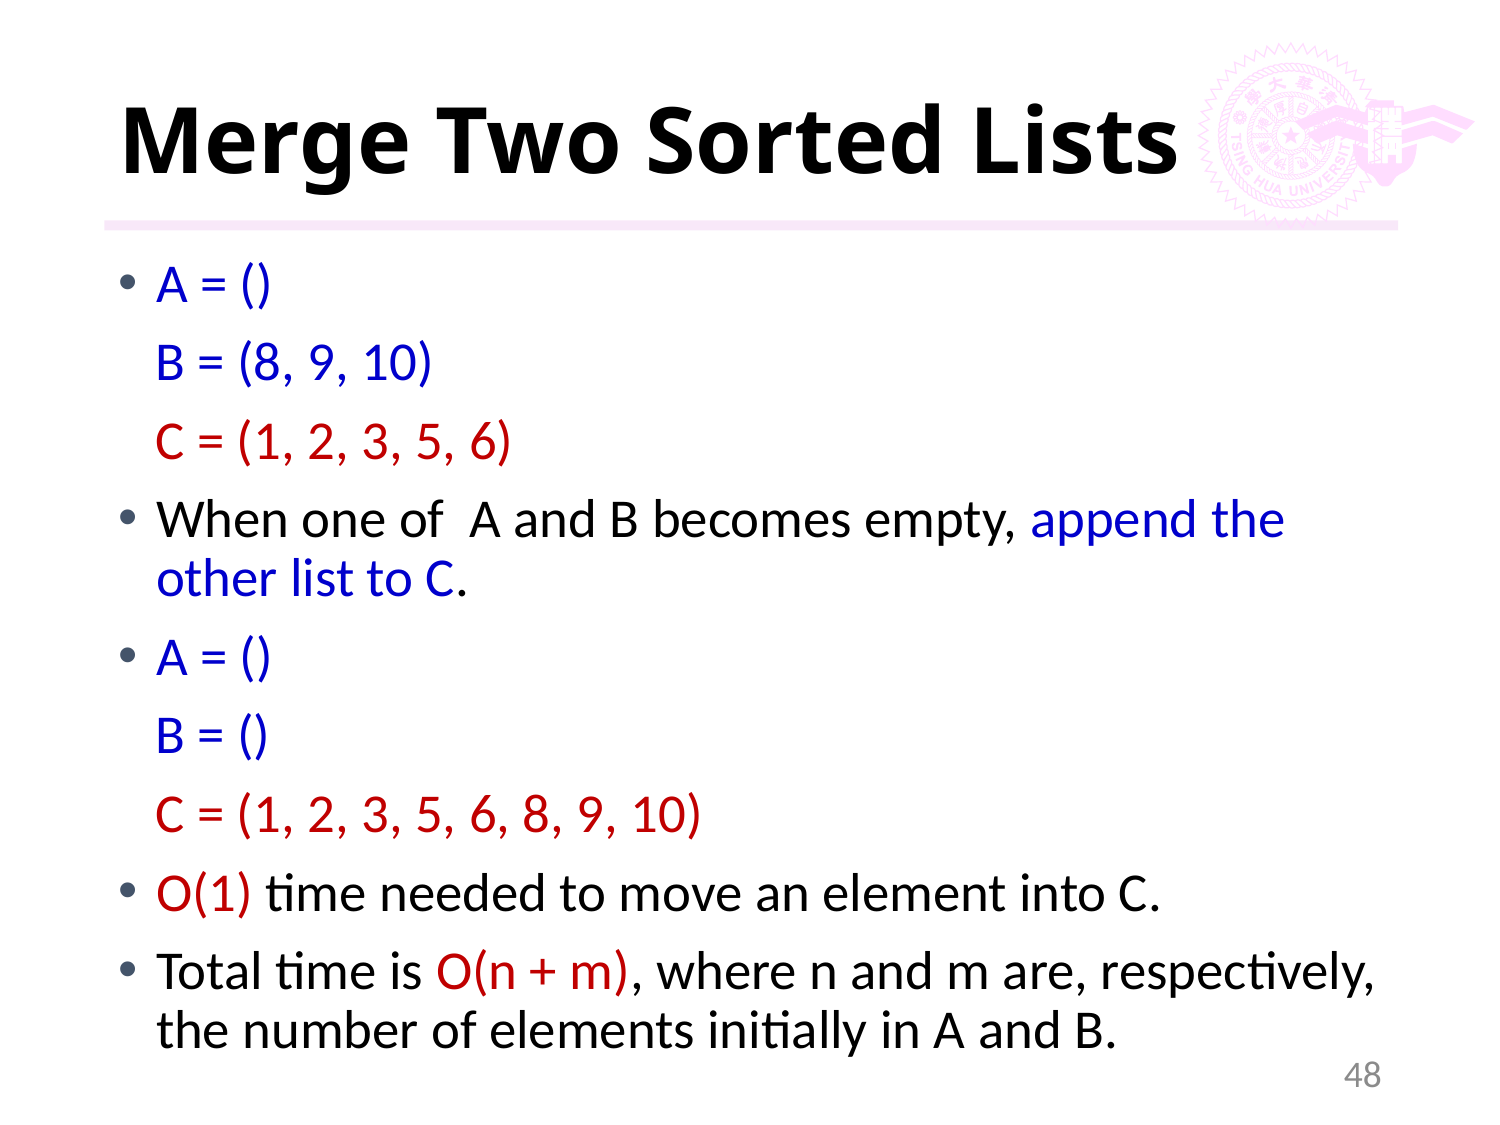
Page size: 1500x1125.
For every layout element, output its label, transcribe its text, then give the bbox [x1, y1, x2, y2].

list A = () B = (8, 9, 10) C = (1, 2, 3, 5, 6) When one of A and B becomes empty, append the other list to C. A = () B = () C = (1, 2, 3, 5, 6, 8, 9, 10) O(1) time needed to move an element into C. Total time is O(n + m), where n and m are, respectively, the number of elements initially in A and B. [103, 247, 1397, 1085]
title Merge Two Sorted Lists [103, 59, 1397, 228]
slide_number 48 [1059, 1042, 1397, 1103]
